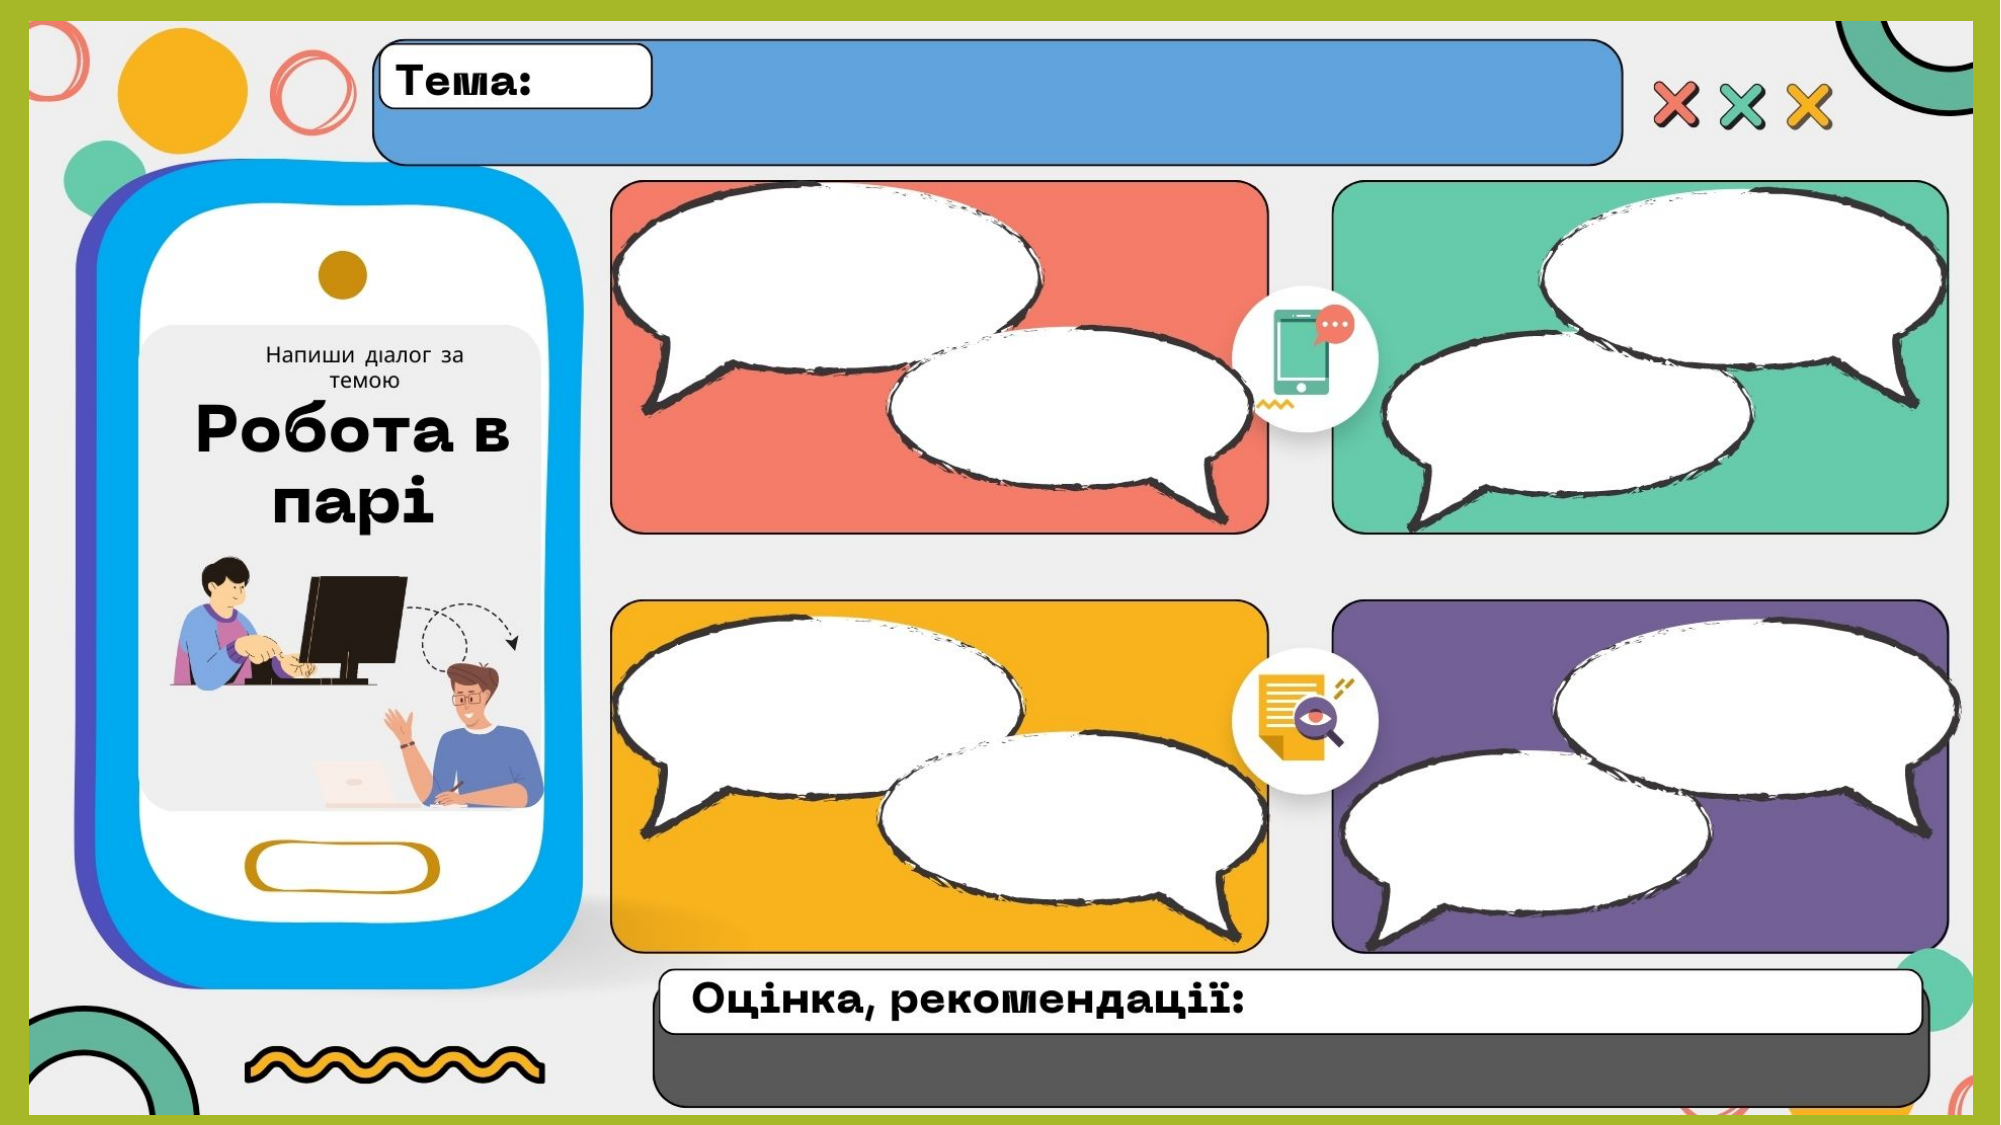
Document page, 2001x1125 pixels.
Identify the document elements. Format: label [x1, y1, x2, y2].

list [29, 21, 1974, 1115]
